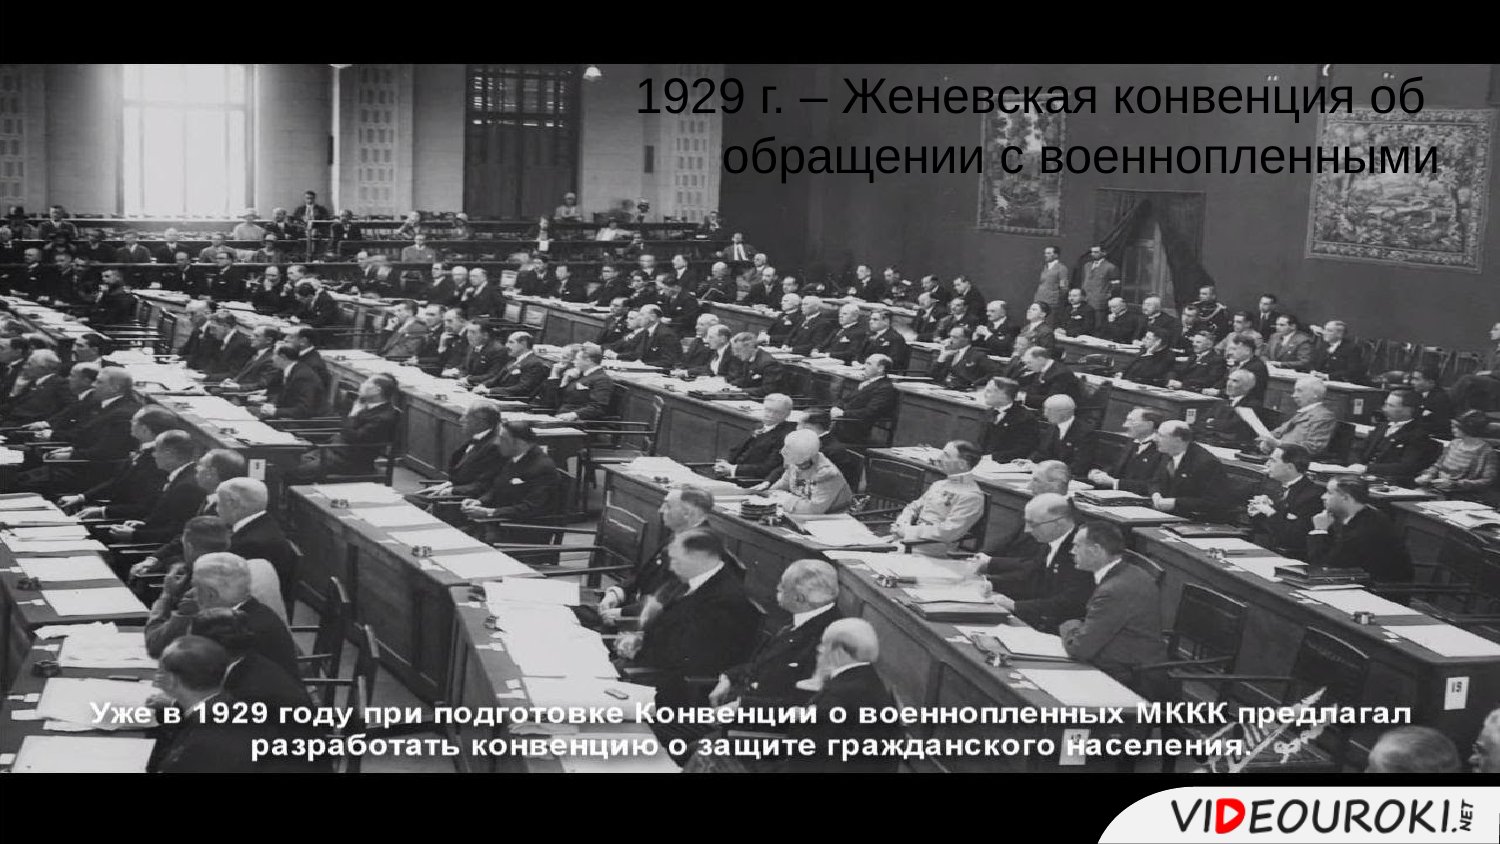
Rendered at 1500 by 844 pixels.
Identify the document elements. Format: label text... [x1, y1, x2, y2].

text_box 1929 г. – Женевская конвенция об обращении с военнопленными [525, 55, 1456, 191]
picture [0, 0, 1500, 844]
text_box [1097, 786, 1500, 844]
